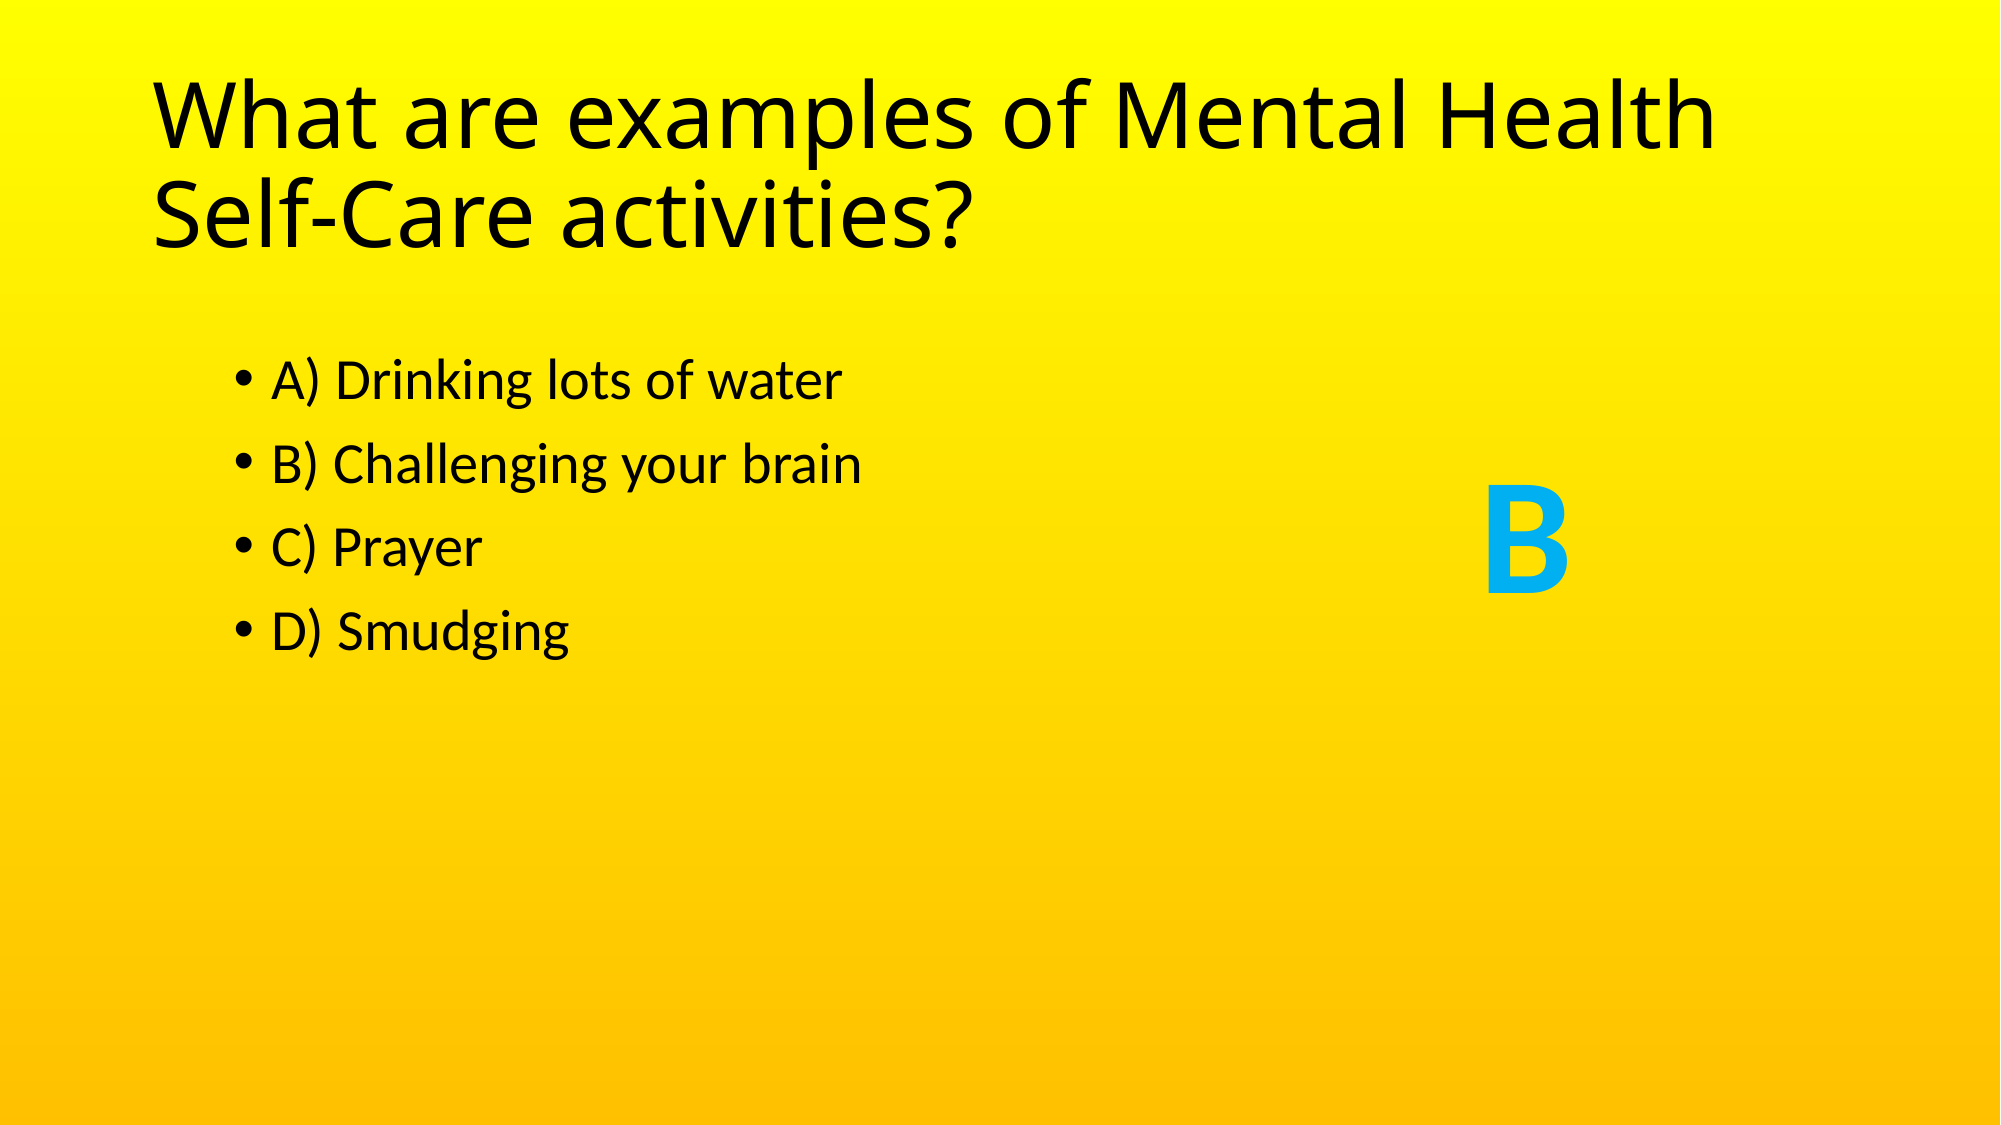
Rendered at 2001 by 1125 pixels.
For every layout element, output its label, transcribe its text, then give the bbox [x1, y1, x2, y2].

text_box B [1465, 419, 1676, 635]
list A) Drinking lots of water B) Challenging your brain C) Prayer D) Smudging [218, 341, 1082, 933]
title What are examples of Mental Health Self-Care activities? [137, 59, 1863, 278]
